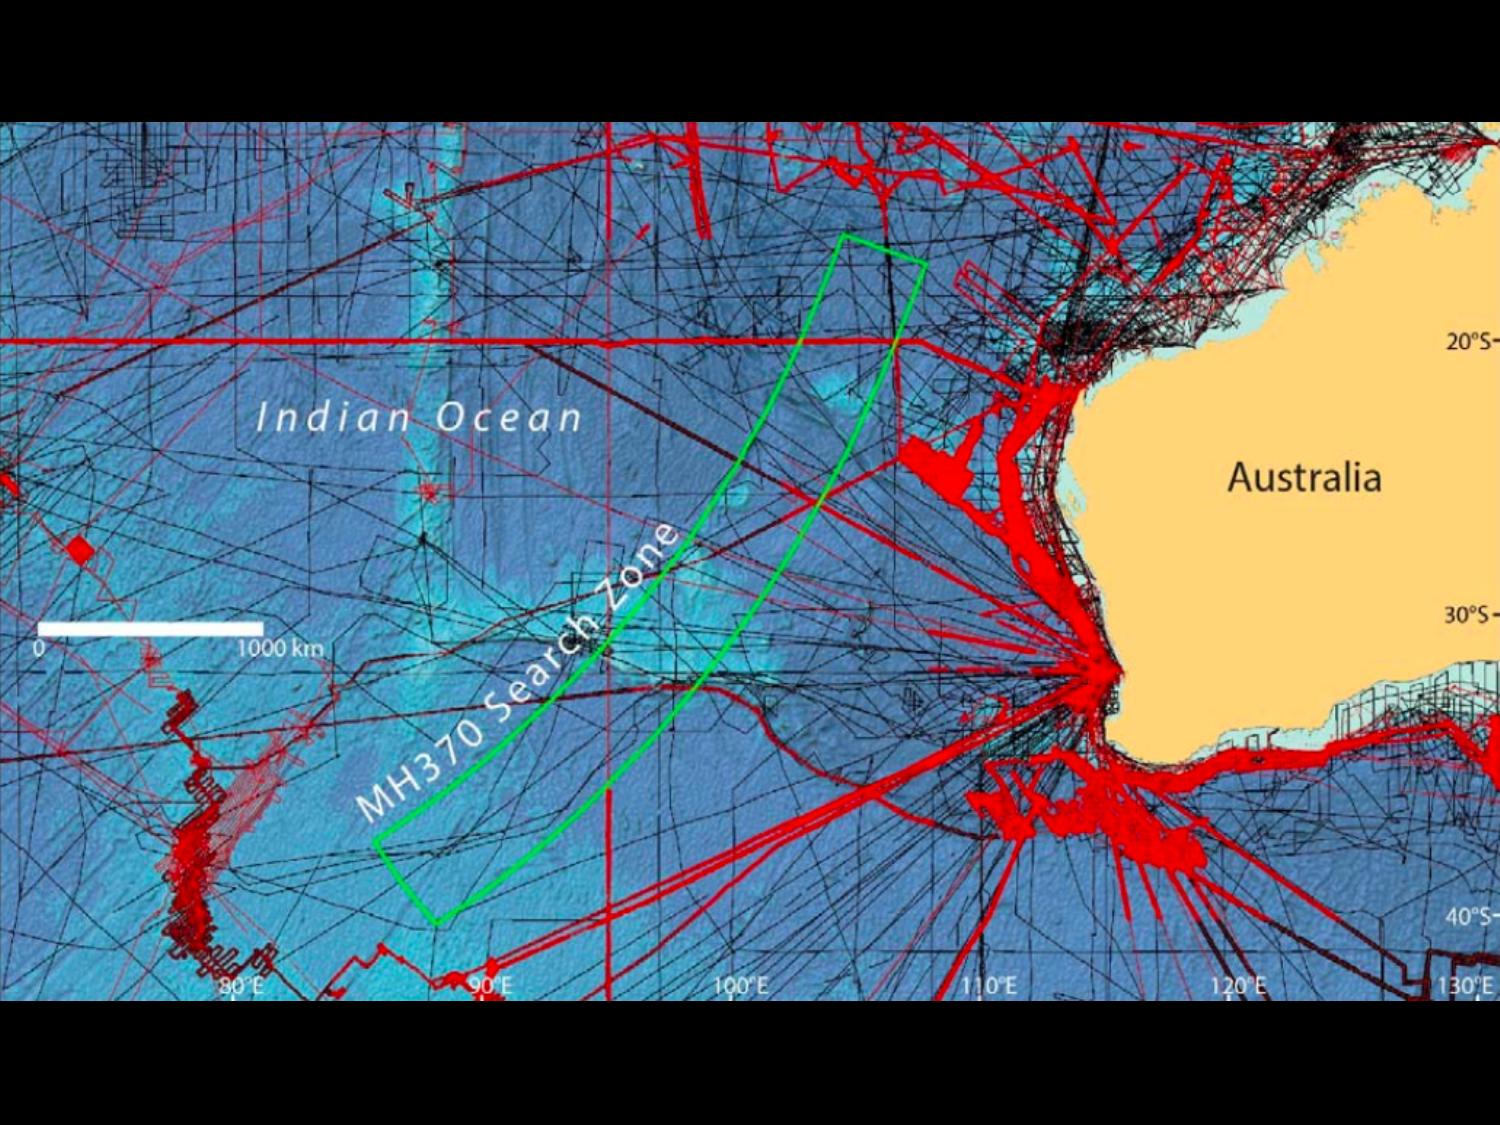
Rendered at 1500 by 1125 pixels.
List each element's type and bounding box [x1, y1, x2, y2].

picture [0, 122, 1500, 1002]
